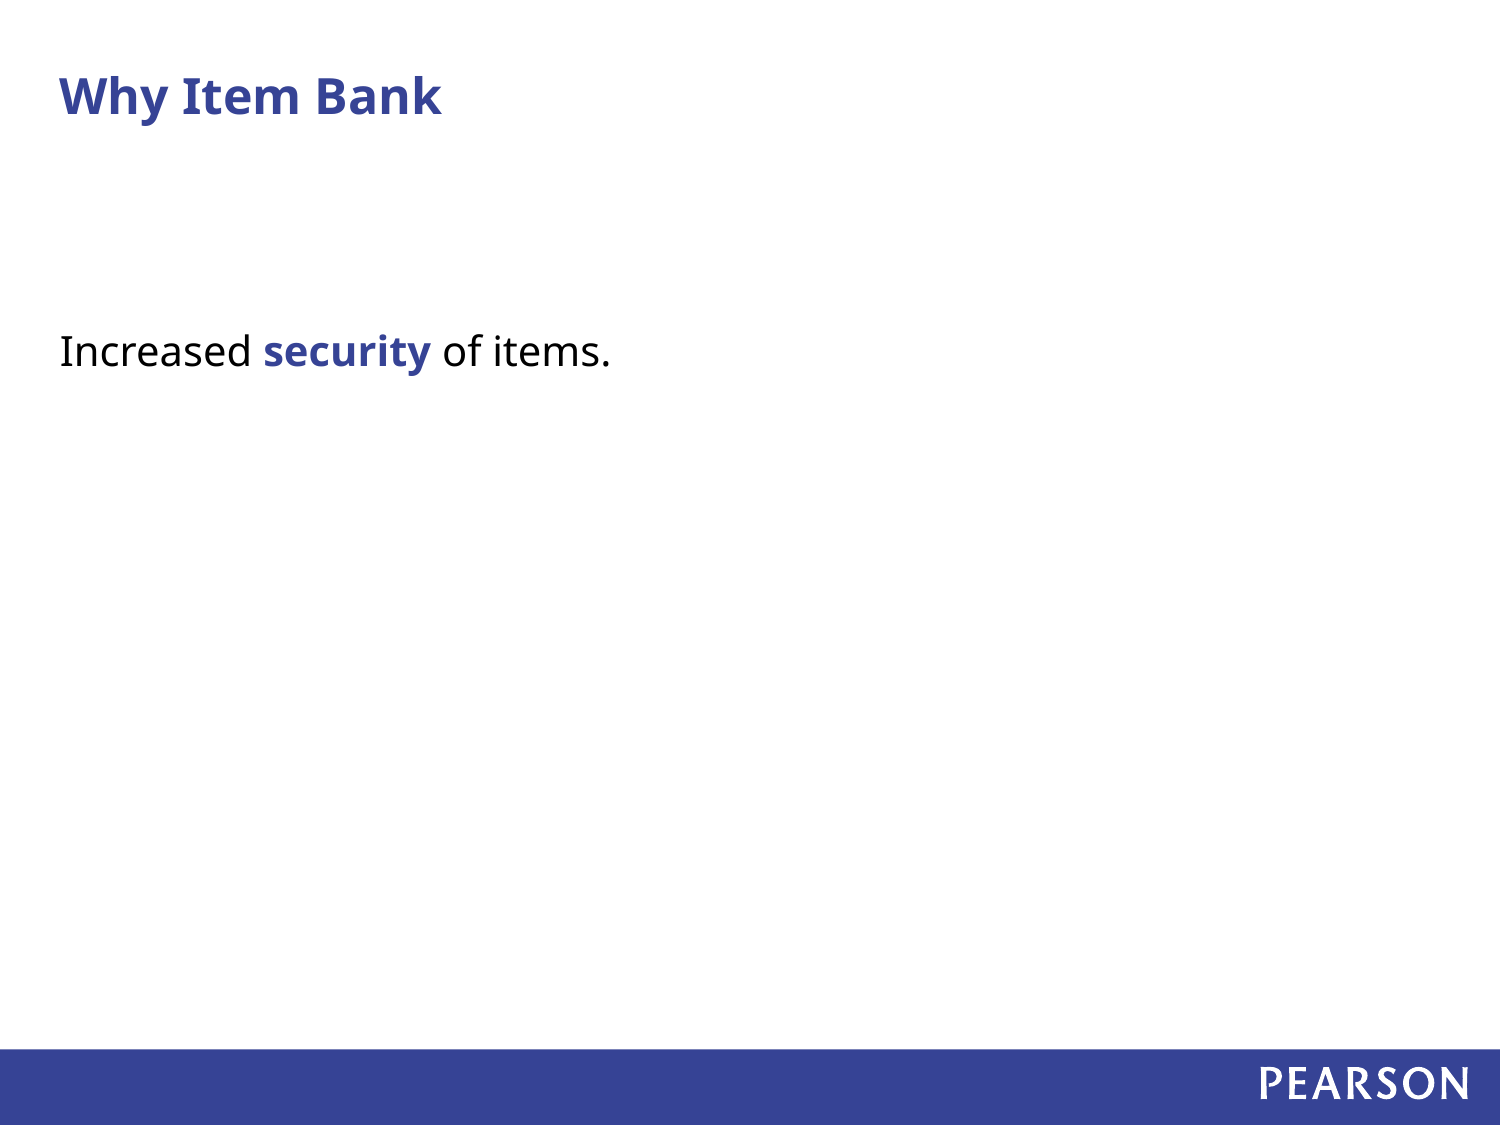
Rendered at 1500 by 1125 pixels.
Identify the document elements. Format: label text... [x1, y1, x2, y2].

list Increased security of items. [59, 253, 1410, 997]
title Why Item Bank [59, 64, 1410, 213]
